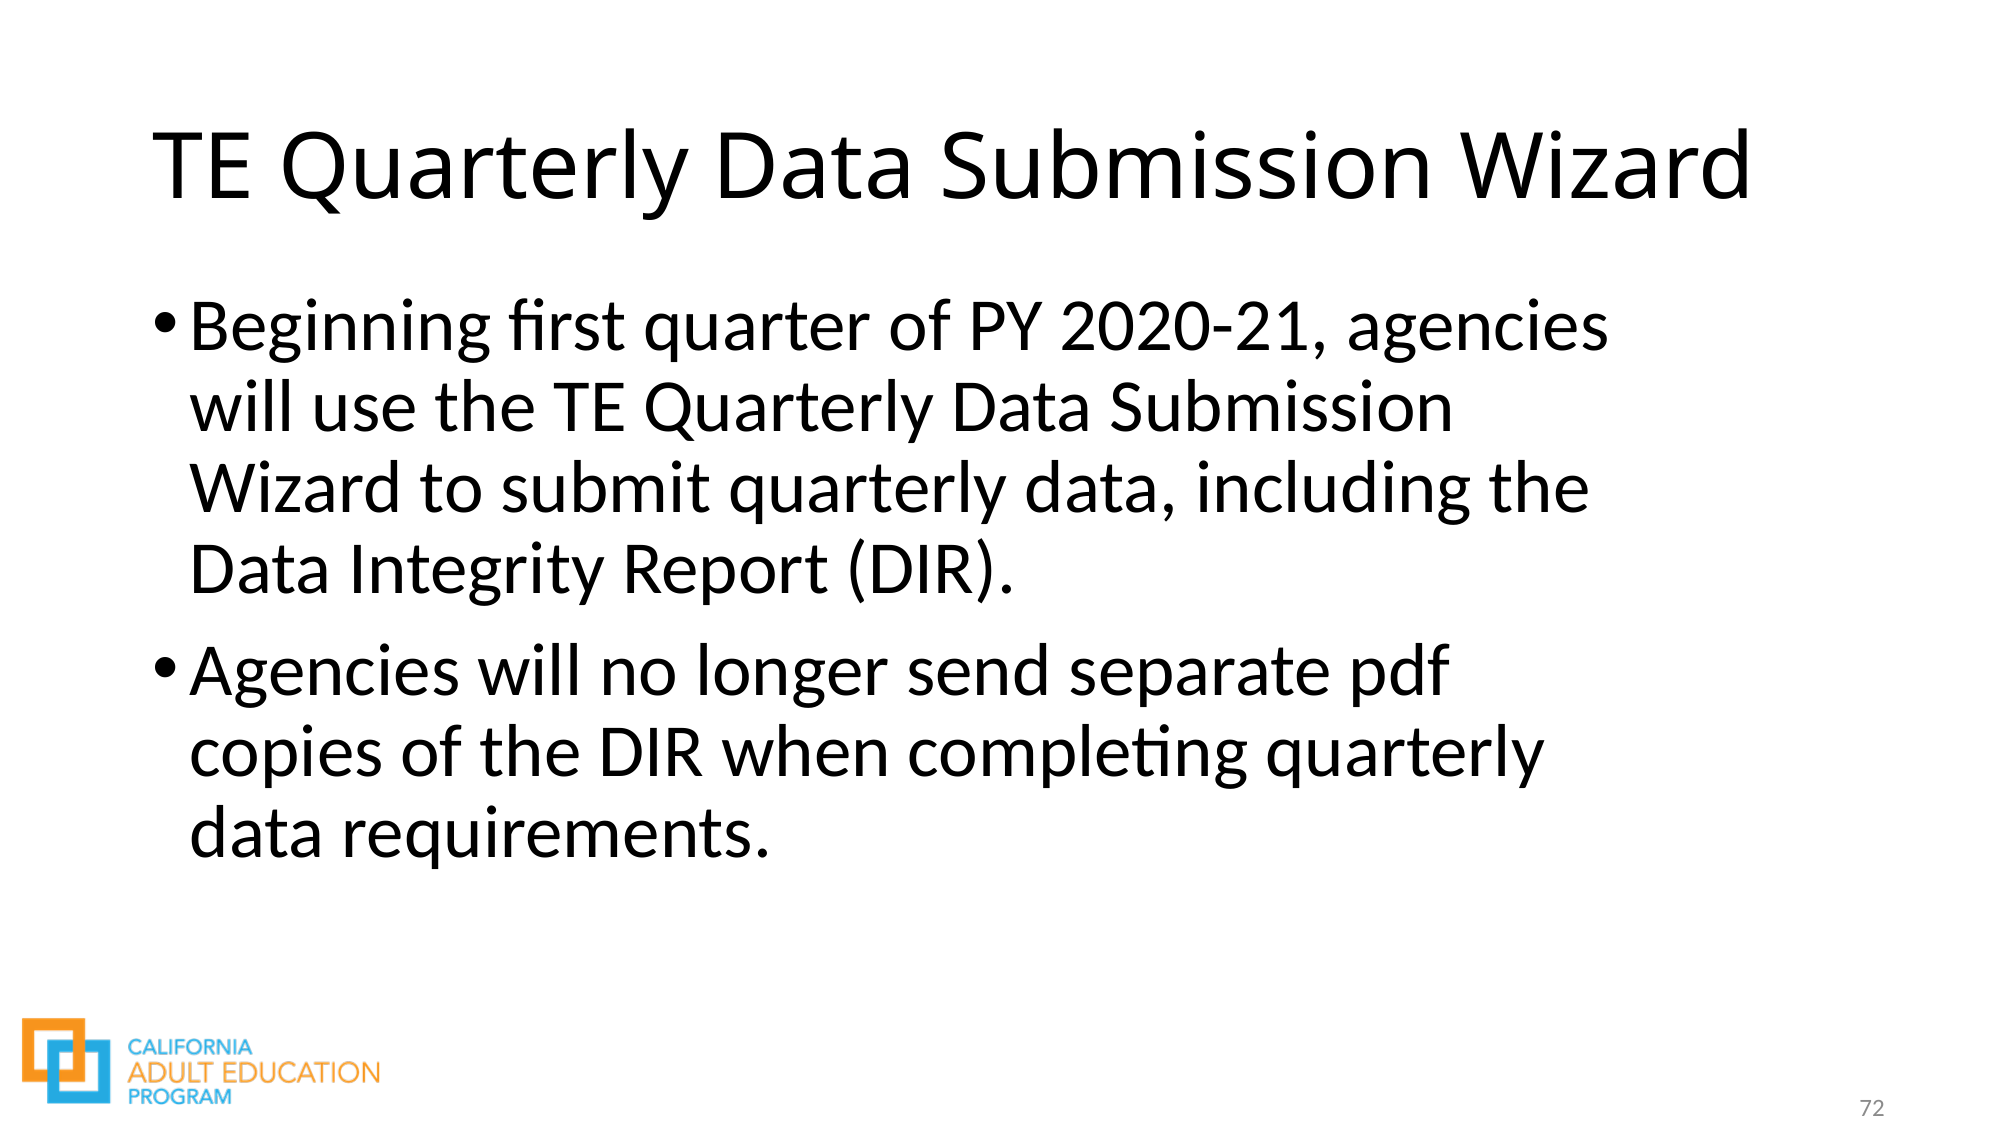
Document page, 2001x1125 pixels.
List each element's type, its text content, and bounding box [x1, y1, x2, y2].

title TE Quarterly Data Submission Wizard [137, 59, 1863, 278]
list Beginning first quarter of PY 2020-21, agencies will use the TE Quarterly Data Submission Wizard to submit quarterly data, including the Data Integrity Report (DIR). Agencies will no longer send separate pdf copies of the DIR when completing quarterly data requirements. [137, 278, 1654, 1068]
picture [21, 1016, 381, 1107]
slide_number 72 [1733, 1087, 1900, 1125]
